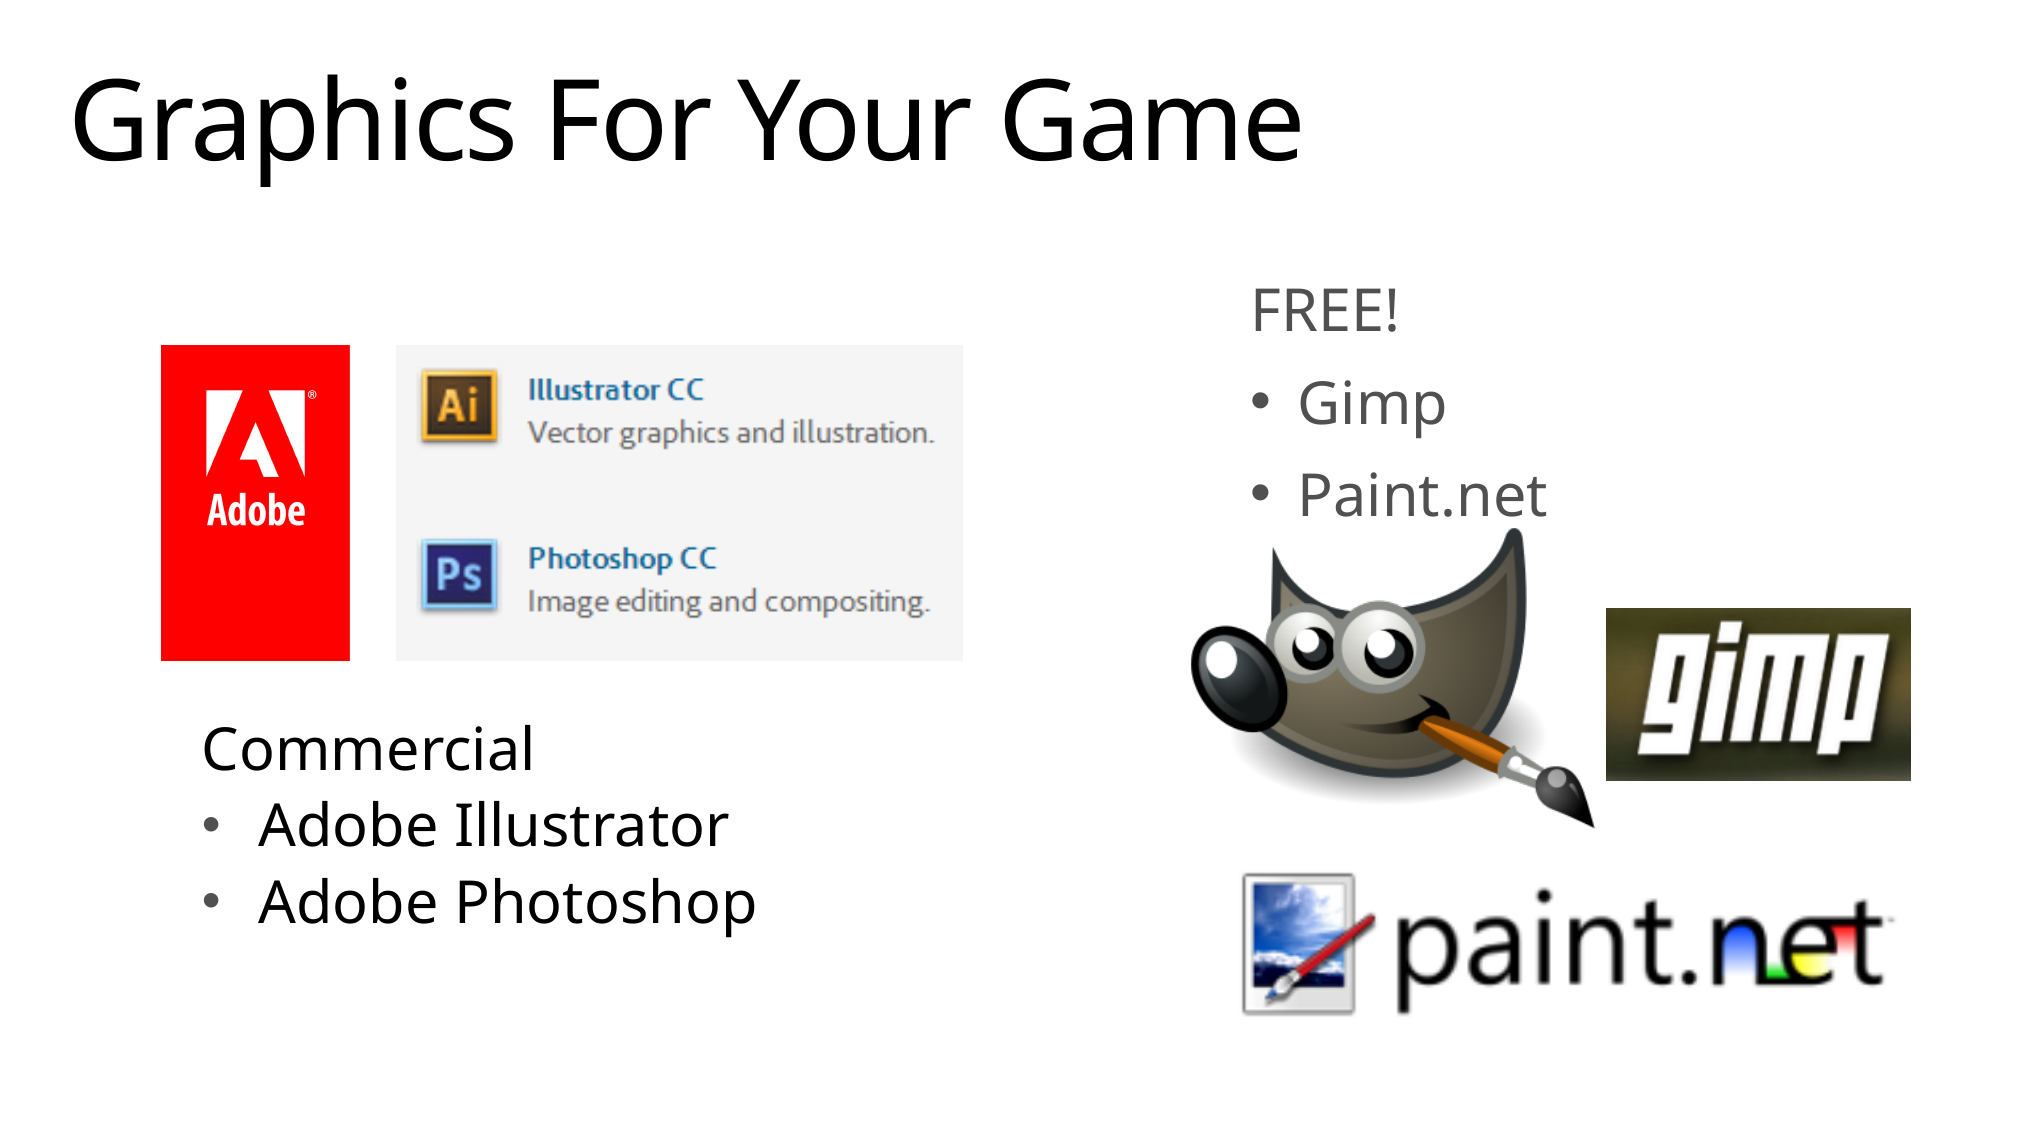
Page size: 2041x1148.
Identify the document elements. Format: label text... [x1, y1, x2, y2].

picture [1186, 456, 1912, 1028]
picture [395, 345, 963, 661]
title Graphics For Your Game [45, 48, 1996, 199]
text_box FREE! Gimp Paint.net [1235, 257, 2020, 544]
list Commercial Adobe Illustrator Adobe Photoshop [177, 704, 963, 965]
picture [161, 345, 350, 661]
